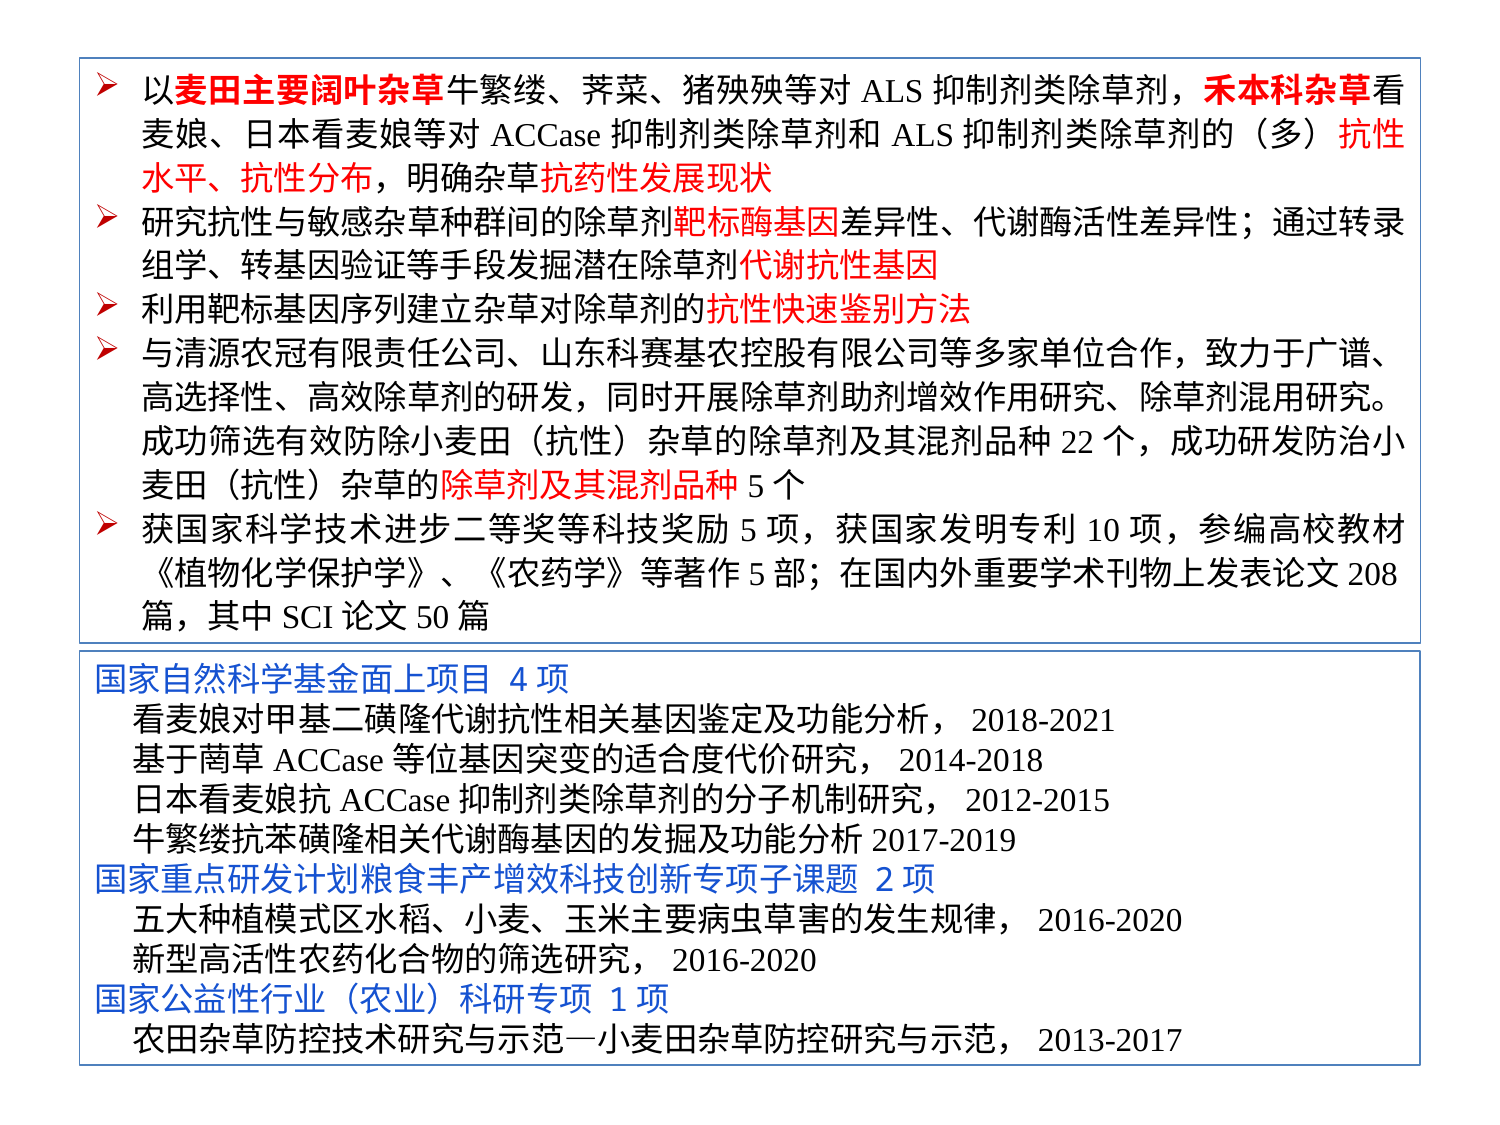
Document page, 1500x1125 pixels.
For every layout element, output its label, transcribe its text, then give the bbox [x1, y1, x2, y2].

text_box 以麦田主要阔叶杂草牛繁缕、荠菜、猪殃殃等对ALS抑制剂类除草剂，禾本科杂草看麦娘、日本看麦娘等对ACCase抑制剂类除草剂和ALS抑制剂类除草剂的（多）抗性水平、抗性分布，明确杂草抗药性发展现状 研究抗性与敏感杂草种群间的除草剂靶标酶基因差异性、代谢酶活性差异性；通过转录组学、转基因验证等手段发掘潜在除草剂代谢抗性基因 利用靶标基因序列建立杂草对除草剂的抗性快速鉴别方法 与清源农冠有限责任公司、山东科赛基农控股有限公司等多家单位合作，致力于广谱、高选择性、高效除草剂的研发，同时开展除草剂助剂增效作用研究、除草剂混用研究。成功筛选有效防除小麦田（抗性）杂草的除草剂及其混剂品种22个，成功研发防治小麦田（抗性）杂草的除草剂及其混剂品种5个 获国家科学技术进步二等奖等科技奖励5项，获国家发明专利10项，参编高校教材《植物化学保护学》、《农药学》等著作5部；在国内外重要学术刊物上发表论文208篇，其中SCI论文50篇 [79, 57, 1421, 643]
text_box 国家自然科学基金面上项目 4项 看麦娘对甲基二磺隆代谢抗性相关基因鉴定及功能分析，2018-2021 基于菵草ACCase等位基因突变的适合度代价研究，2014-2018 日本看麦娘抗ACCase抑制剂类除草剂的分子机制研究，2012-2015 牛繁缕抗苯磺隆相关代谢酶基因的发掘及功能分析2017-2019 国家重点研发计划粮食丰产增效科技创新专项子课题 2项 五大种植模式区水稻、小麦、玉米主要病虫草害的发生规律，2016-2020 新型高活性农药化合物的筛选研究，2016-2020 国家公益性行业（农业）科研专项 1项 农田杂草防控技术研究与示范—小麦田杂草防控研究与示范，2013-2017 [79, 651, 1421, 1066]
